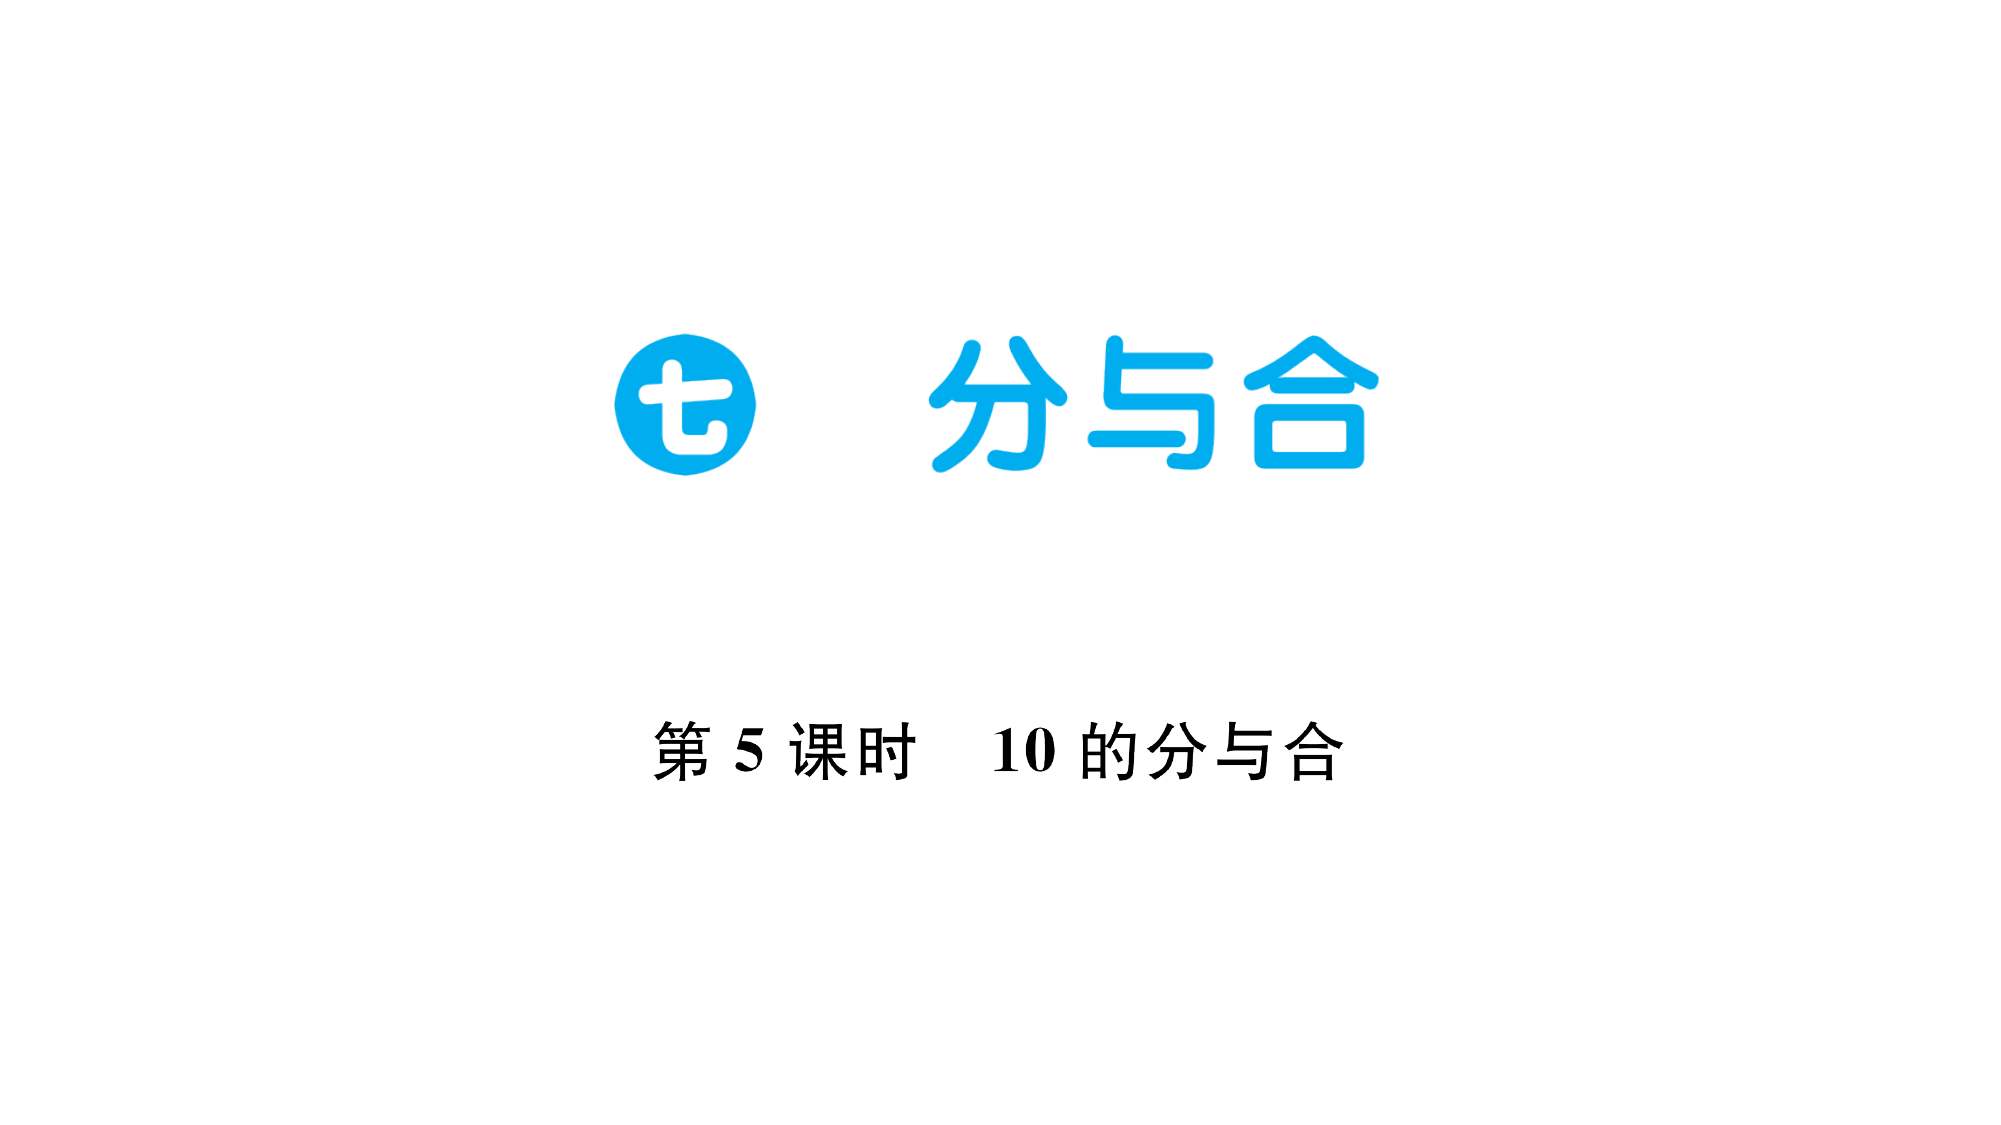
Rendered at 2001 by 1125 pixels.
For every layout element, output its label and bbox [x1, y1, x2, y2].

picture [608, 321, 1392, 492]
picture [649, 698, 1351, 797]
